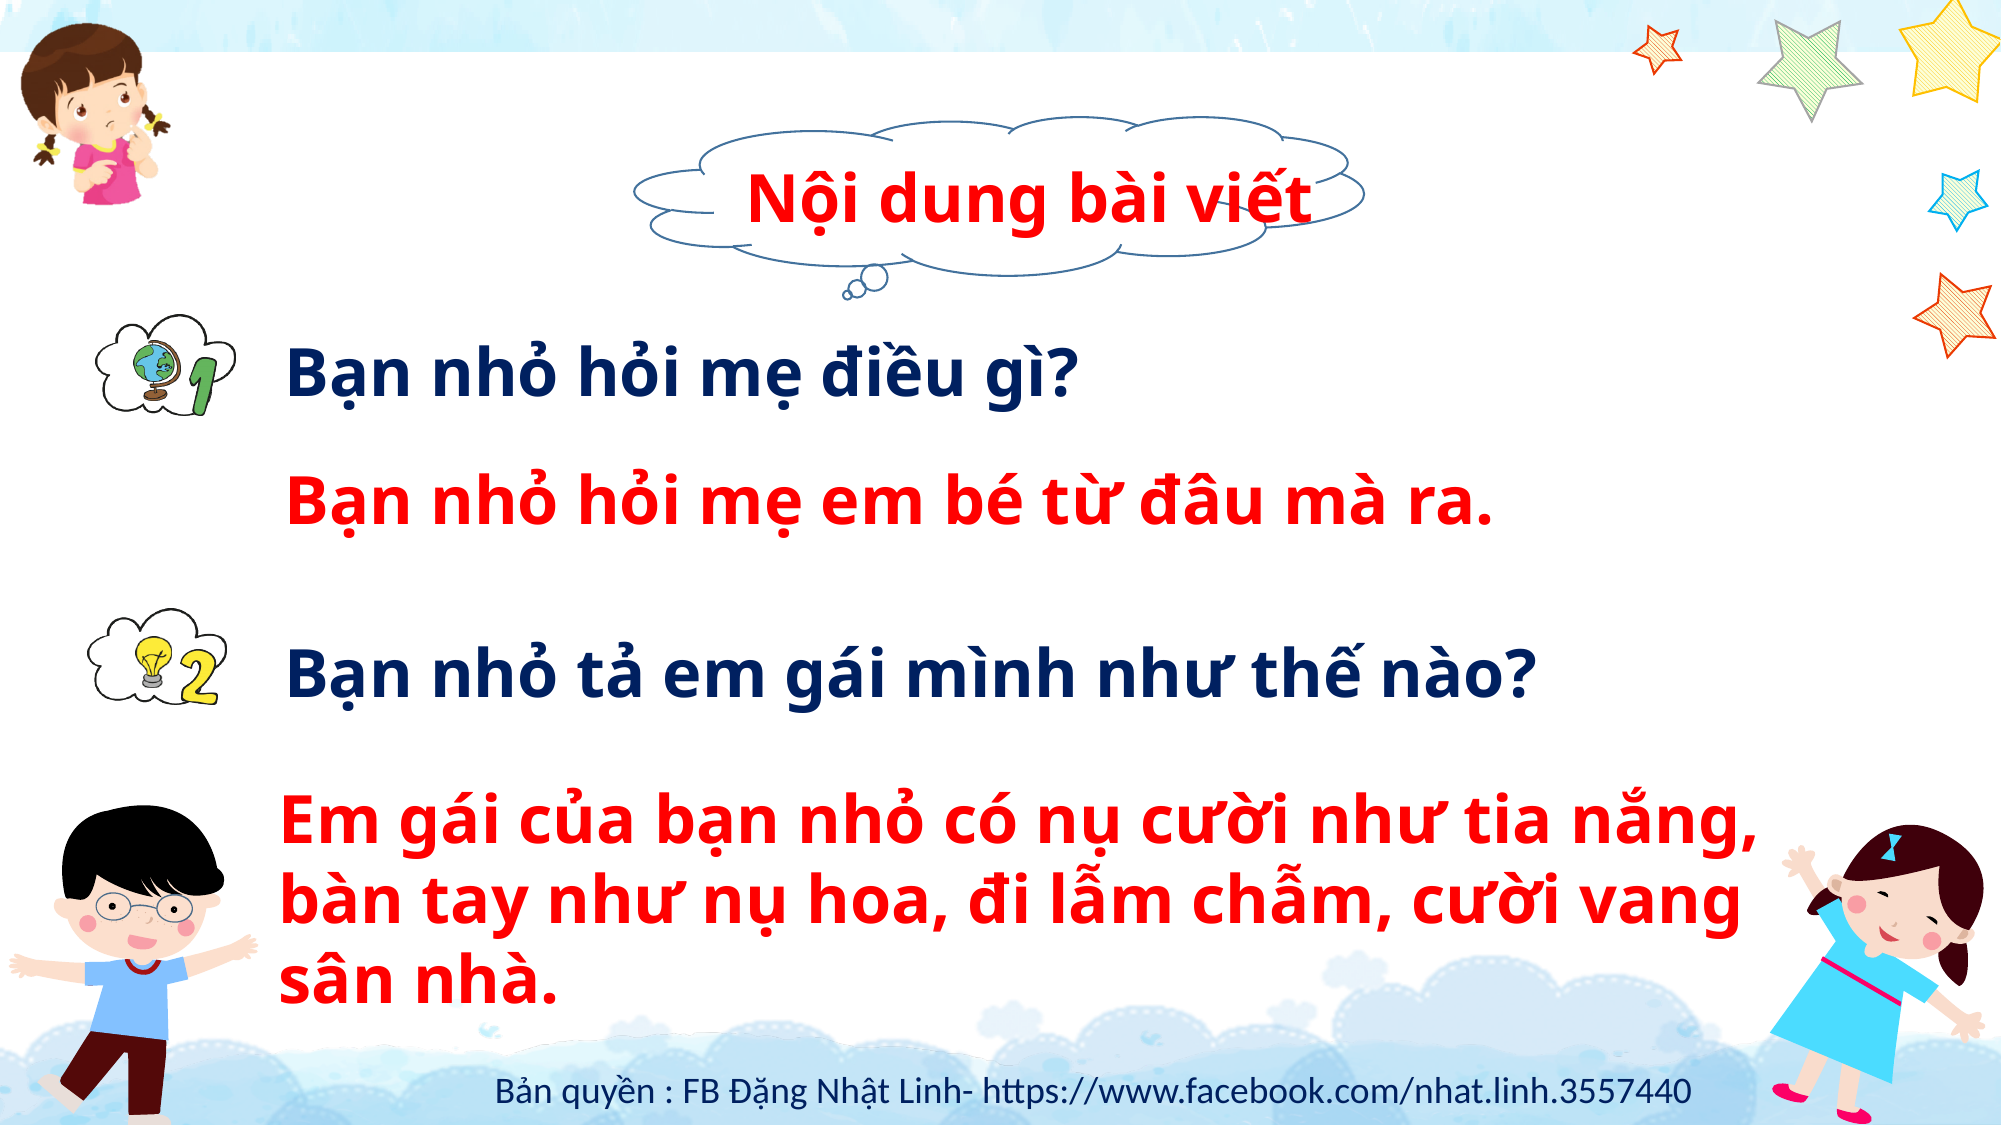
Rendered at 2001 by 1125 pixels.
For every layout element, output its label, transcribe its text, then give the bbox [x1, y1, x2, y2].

picture [0, 805, 2001, 1125]
text_box Bạn nhỏ hỏi mẹ điều gì? [264, 320, 1842, 420]
text_box [1911, 271, 1997, 360]
text_box Em gái của bạn nhỏ có nụ cười như tia nắng, bàn tay như nụ hoa, đi lẫm chẫm, cười vang sân nhà. [258, 766, 1852, 948]
text_box Bạn nhỏ hỏi mẹ em bé từ đâu mà ra. [264, 447, 1858, 548]
text_box [1756, 52, 1865, 124]
picture [0, 0, 2001, 214]
text_box Bạn nhỏ tả em gái mình như thế nào? [264, 620, 2000, 721]
text_box [1631, 52, 1683, 76]
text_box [94, 314, 236, 416]
text_box [1911, 52, 1994, 104]
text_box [87, 608, 227, 705]
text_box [634, 116, 1364, 276]
text_box [1927, 169, 1990, 233]
